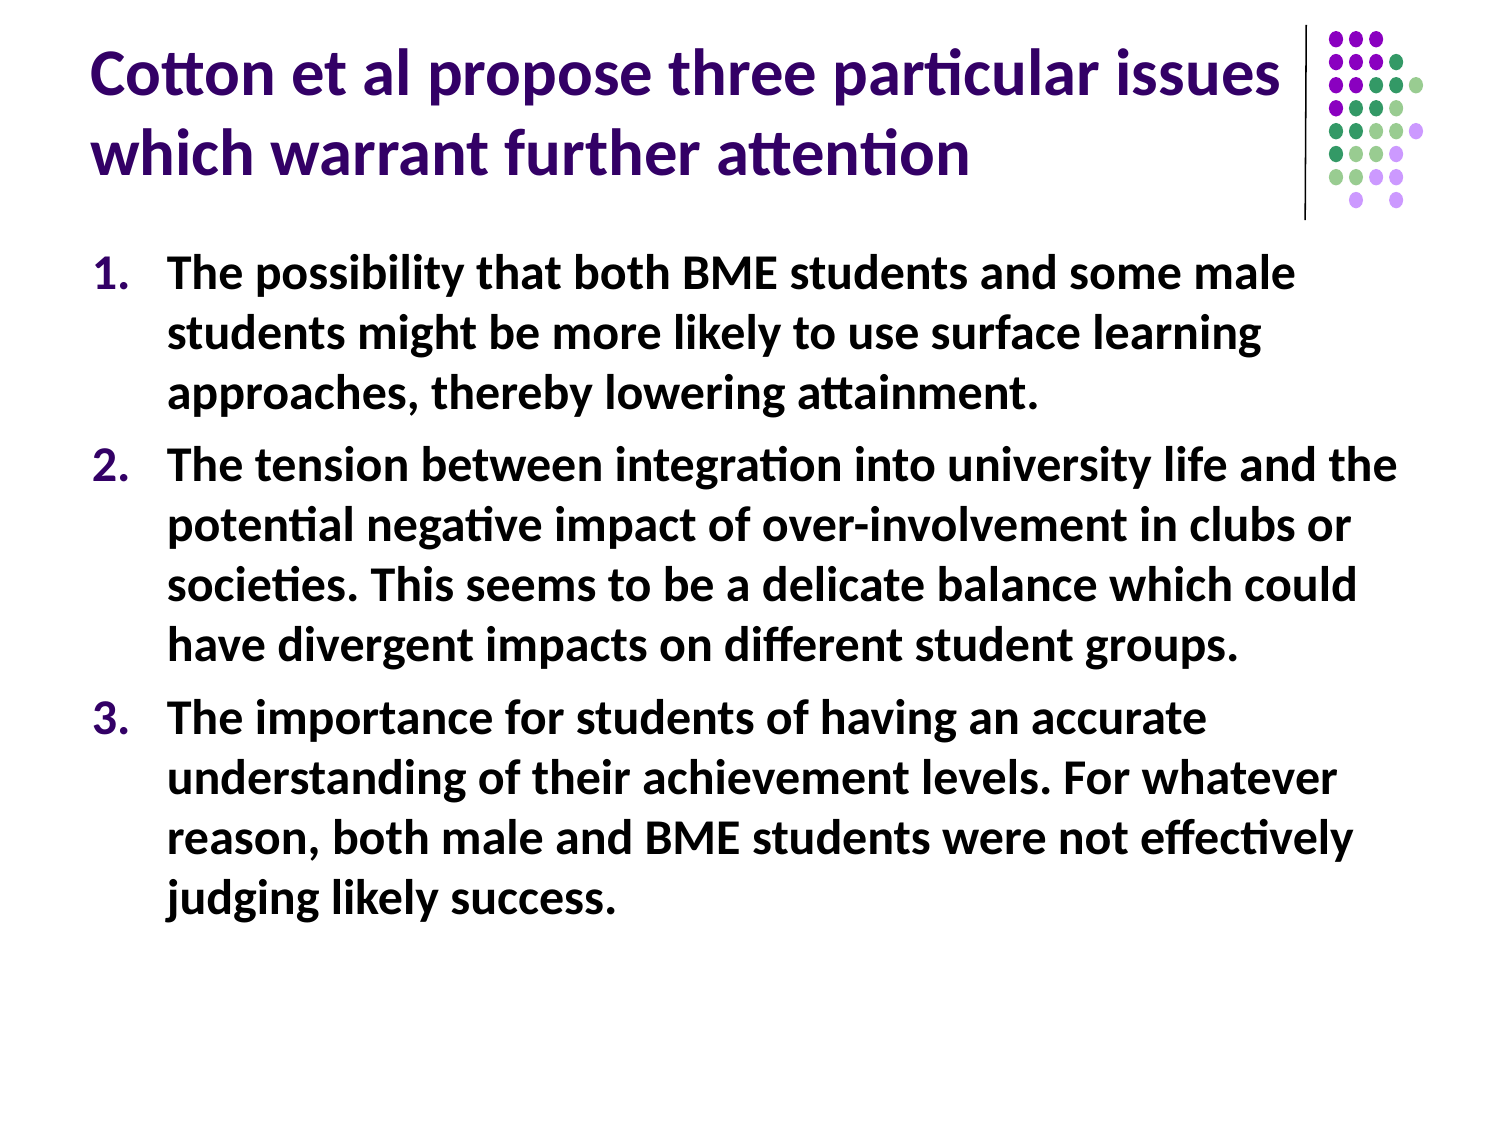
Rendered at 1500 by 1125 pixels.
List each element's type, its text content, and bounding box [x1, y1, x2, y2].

list The possibility that both BME students and some male students might be more likely to use surface learning approaches, thereby lowering attainment. The tension between integration into university life and the potential negative impact of over-involvement in clubs or societies. This seems to be a delicate balance which could have divergent impacts on different student groups. The importance for students of having an accurate understanding of their achievement levels. For whatever reason, both male and BME students were not effectively judging likely success. [76, 231, 1428, 1018]
title Cotton et al propose three particular issues which warrant further attention [74, 19, 1313, 197]
